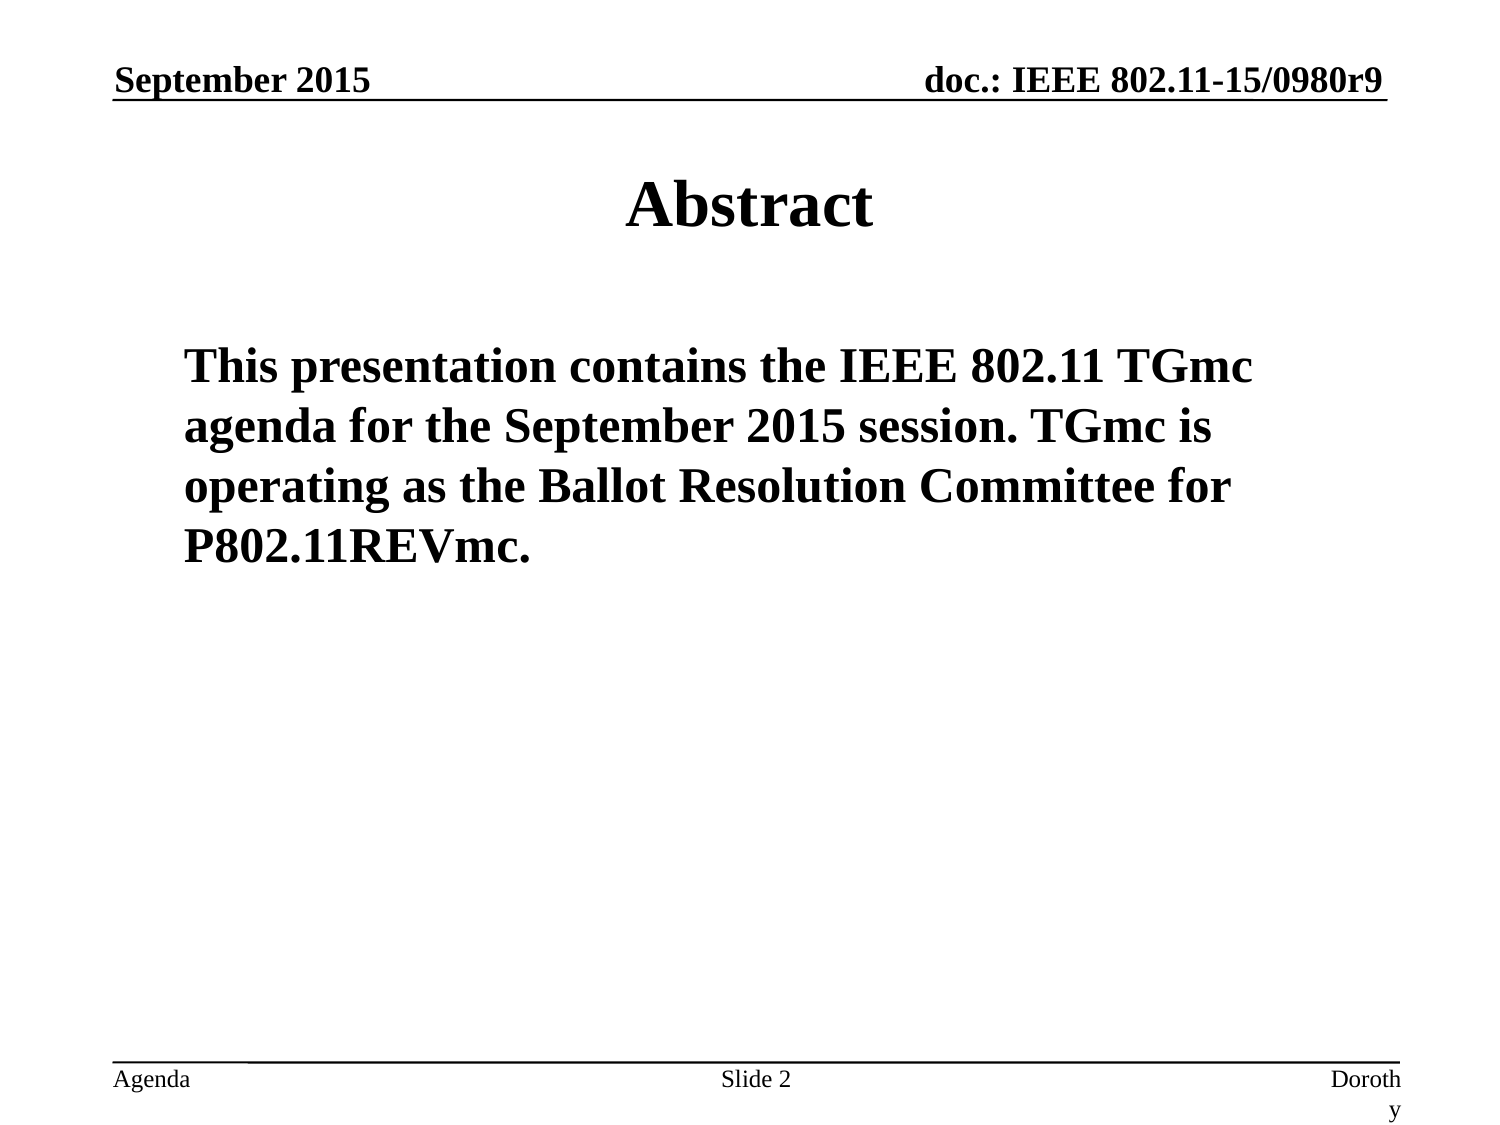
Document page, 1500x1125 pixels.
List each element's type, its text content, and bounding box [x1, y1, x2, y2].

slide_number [114, 54, 425, 100]
list This presentation contains the IEEE 802.11 TGmc agenda for the September 2015 session. TGmc is operating as the Ballot Resolution Committee for P802.11REVmc. [112, 324, 1388, 1000]
title Abstract [112, 112, 1388, 288]
slide_number Slide 2 [712, 1062, 800, 1093]
footer Dorothy Stanley, HP-Aruba Networks [1325, 1062, 1402, 1093]
